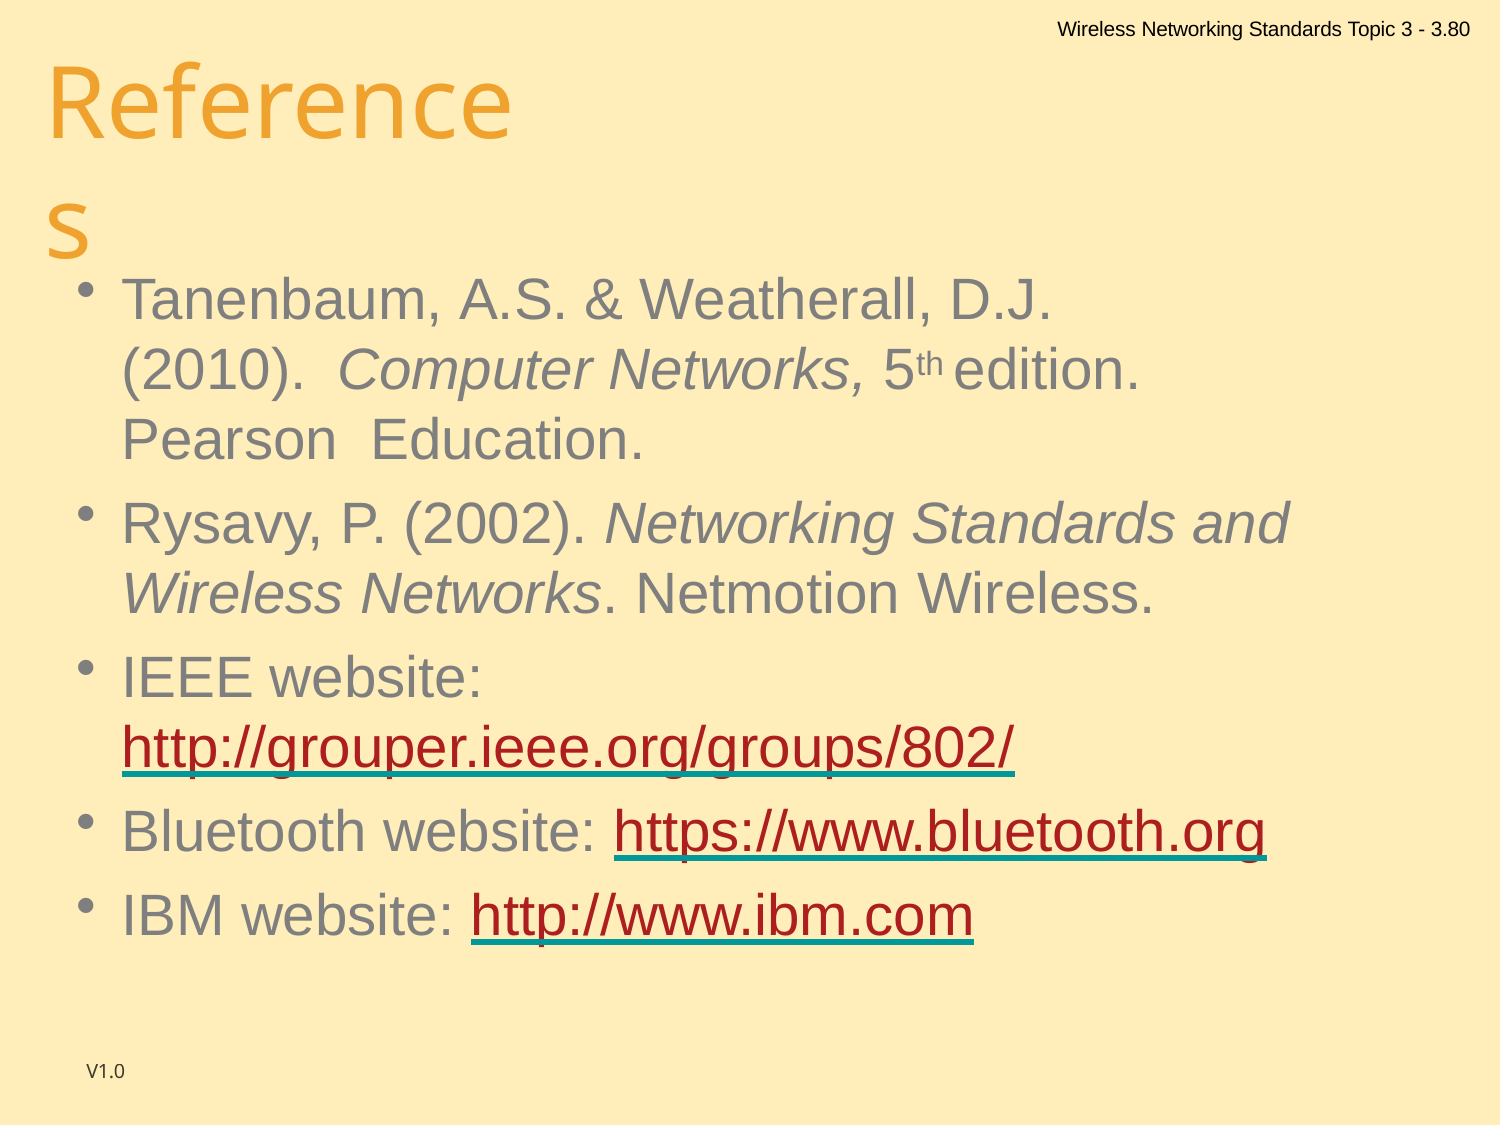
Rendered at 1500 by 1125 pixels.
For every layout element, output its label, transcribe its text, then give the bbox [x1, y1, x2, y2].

text_box Wireless Networking Standards Topic 3 - 3.80 [1055, 13, 1488, 41]
slide_number V1.0 [84, 948, 591, 1125]
title References [42, 36, 516, 279]
text_box Tanenbaum, A.S. & Weatherall, D.J. (2010). Computer Networks, 5th edition. Pearson Education. Rysavy, P. (2002). Networking Standards and Wireless Networks. Netmotion Wireless. IEEE website: http://grouper.ieee.org/groups/802/ Bluetooth website: https://www.bluetooth.org IBM website: http://www.ibm.com [74, 259, 1403, 948]
